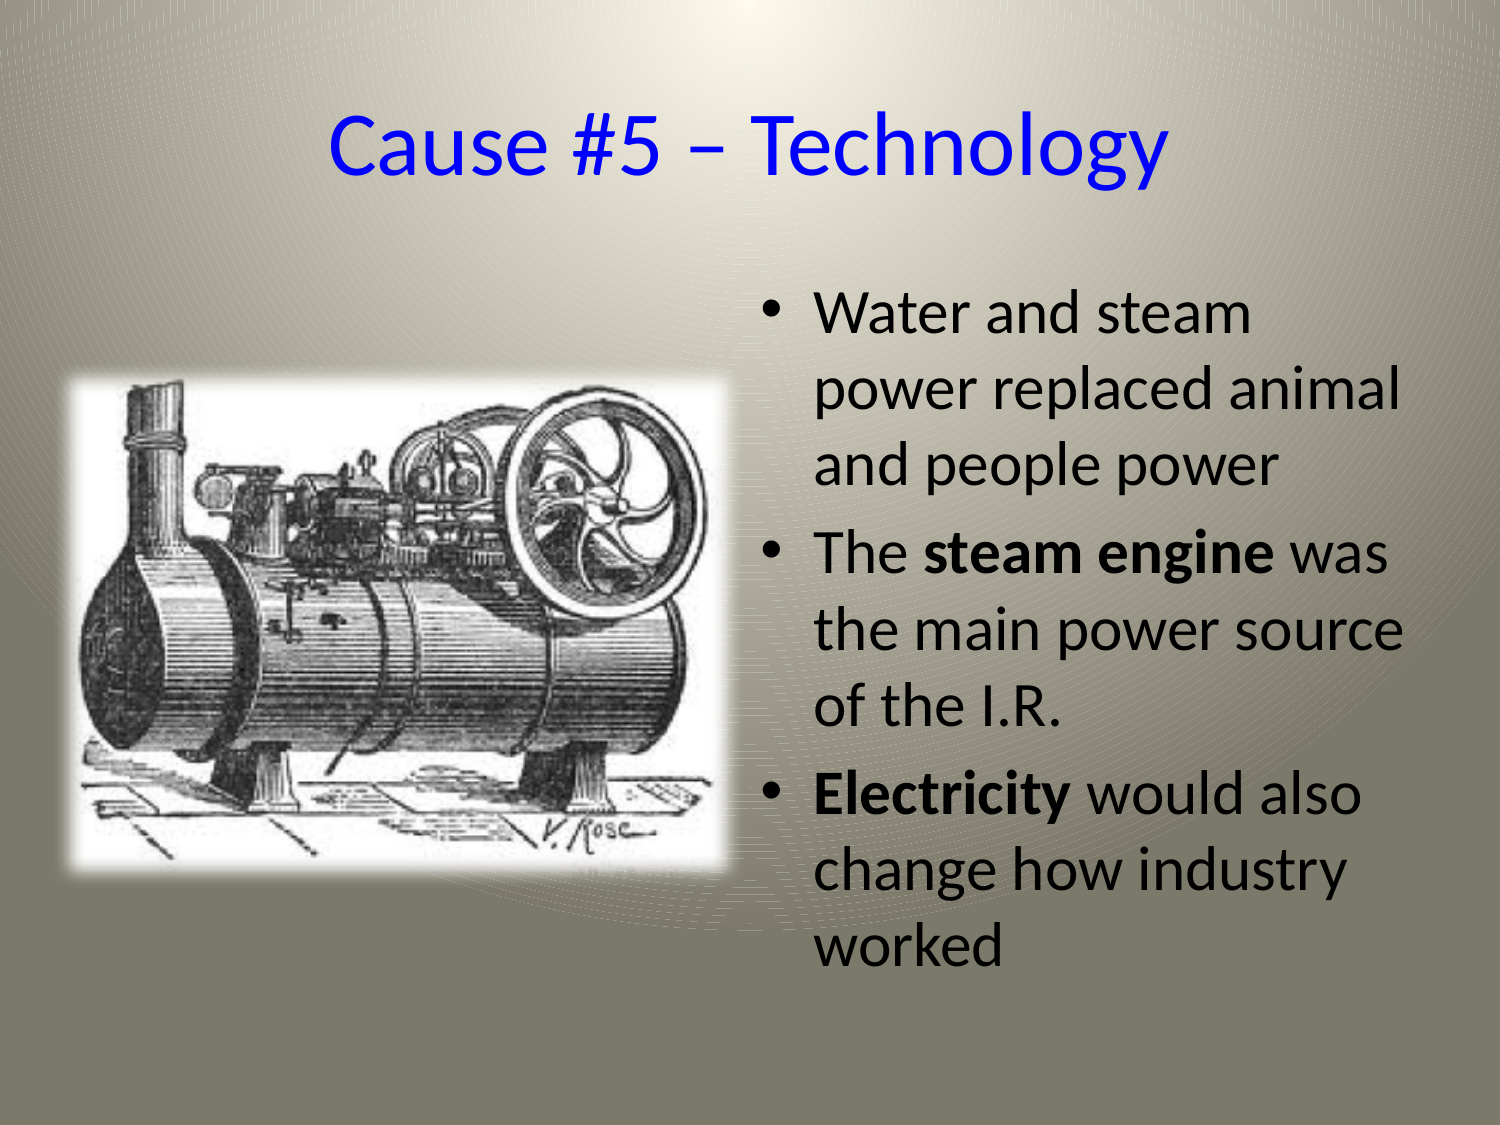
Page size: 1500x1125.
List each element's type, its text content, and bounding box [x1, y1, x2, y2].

picture [51, 360, 746, 890]
title Cause #5 – Technology [75, 45, 1425, 233]
list Water and steam power replaced animal and people power The steam engine was the main power source of the I.R. Electricity would also change how industry worked [745, 262, 1425, 1070]
